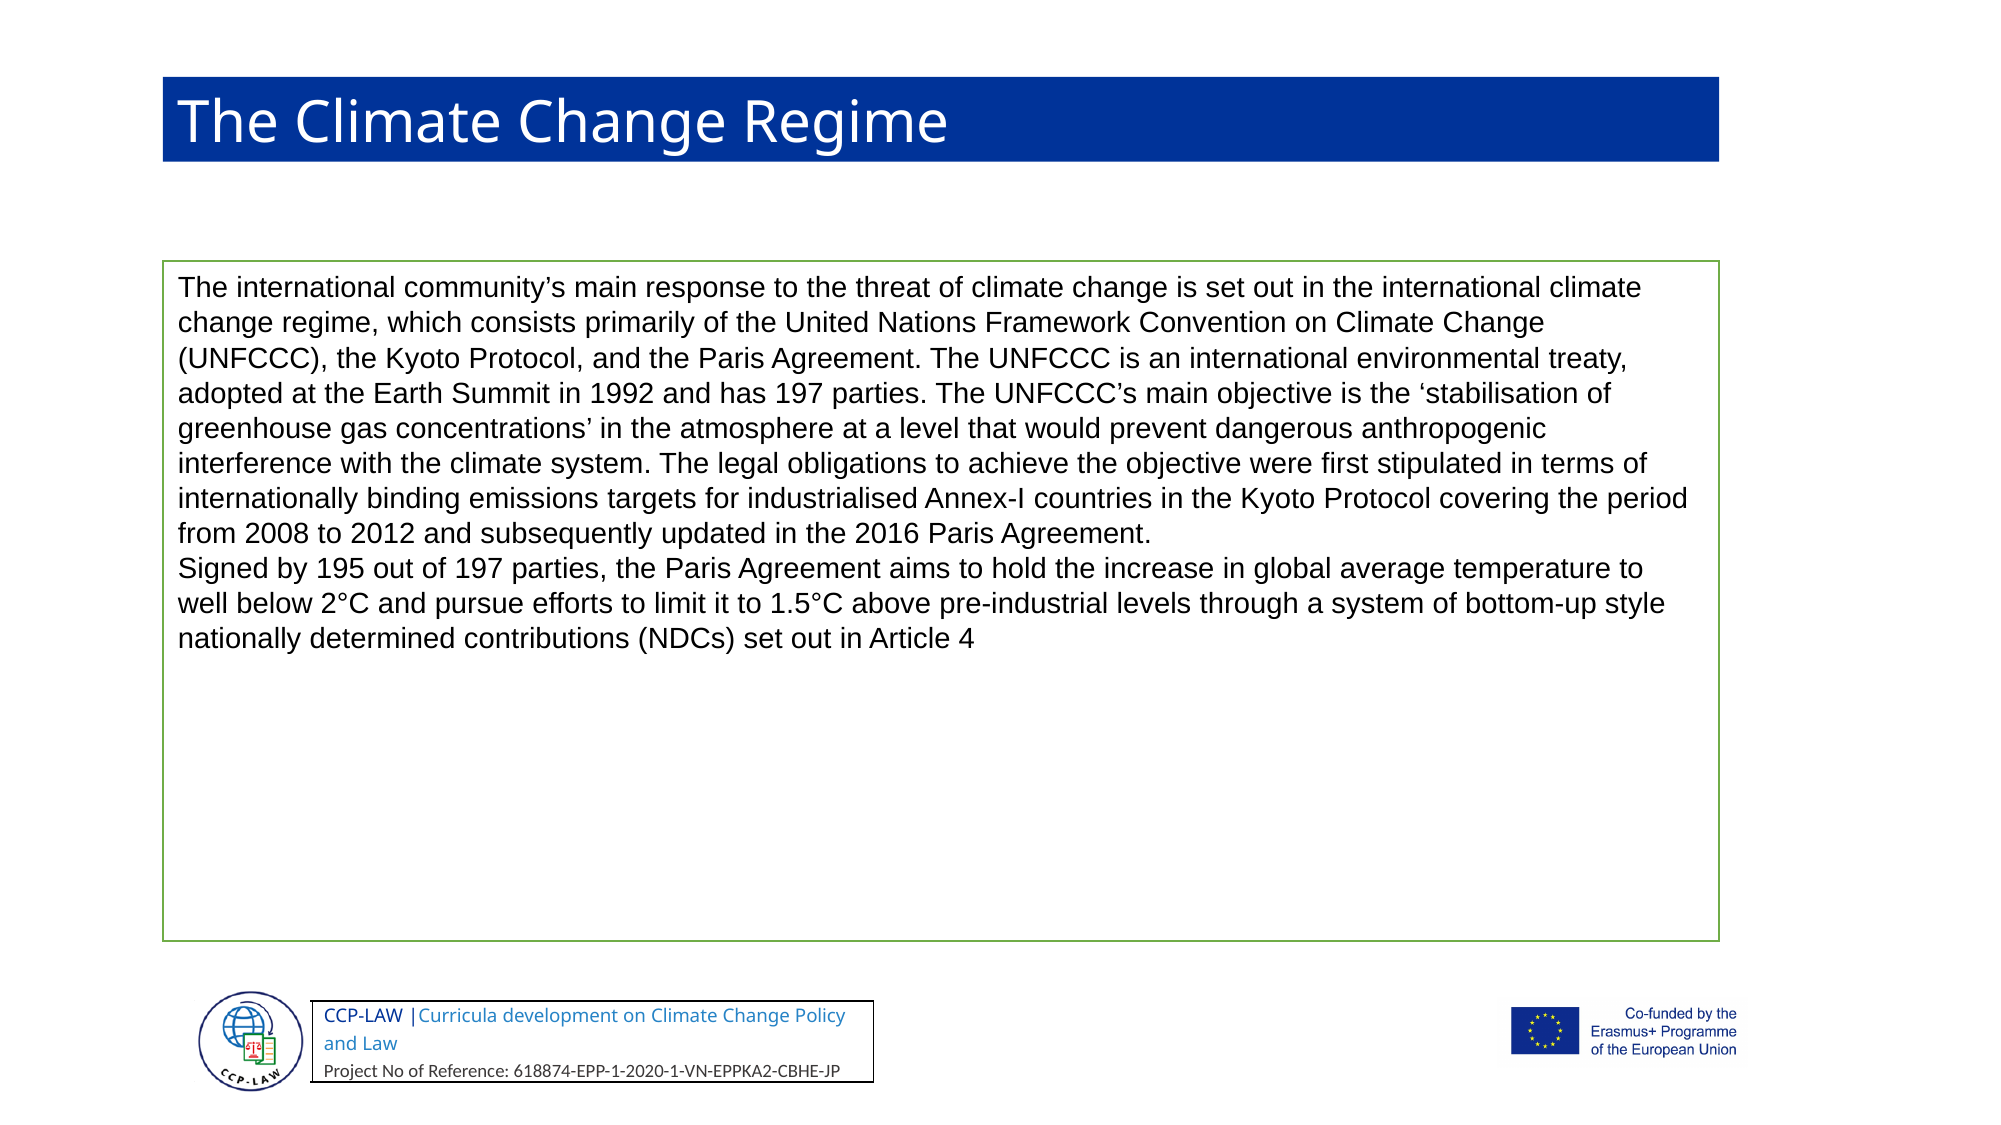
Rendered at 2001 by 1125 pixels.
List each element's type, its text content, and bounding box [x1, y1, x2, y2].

text_box The Climate Change Regime [162, 76, 1720, 162]
picture [195, 984, 310, 1095]
picture [1497, 997, 1748, 1068]
text_box The international community’s main response to the threat of climate change is set out in the international climate change regime, which consists primarily of the United Nations Framework Convention on Climate Change (UNFCCC), the Kyoto Protocol, and the Paris Agreement. The UNFCCC is an international environmental treaty, adopted at the Earth Summit in 1992 and has 197 parties. The UNFCCC’s main objective is the ‘stabilisation of greenhouse gas concentrations’ in the atmosphere at a level that would prevent dangerous anthropogenic interference with the climate system. The legal obligations to achieve the objective were first stipulated in terms of internationally binding emissions targets for industrialised Annex-I countries in the Kyoto Protocol covering the period from 2008 to 2012 and subsequently updated in the 2016 Paris Agreement. Signed by 195 out of 197 parties, the Paris Agreement aims to hold the increase in global average temperature to well below 2°C and pursue efforts to limit it to 1.5°C above pre-industrial levels through a system of bottom-up style nationally determined contributions (NDCs) set out in Article 4 [162, 261, 1720, 942]
